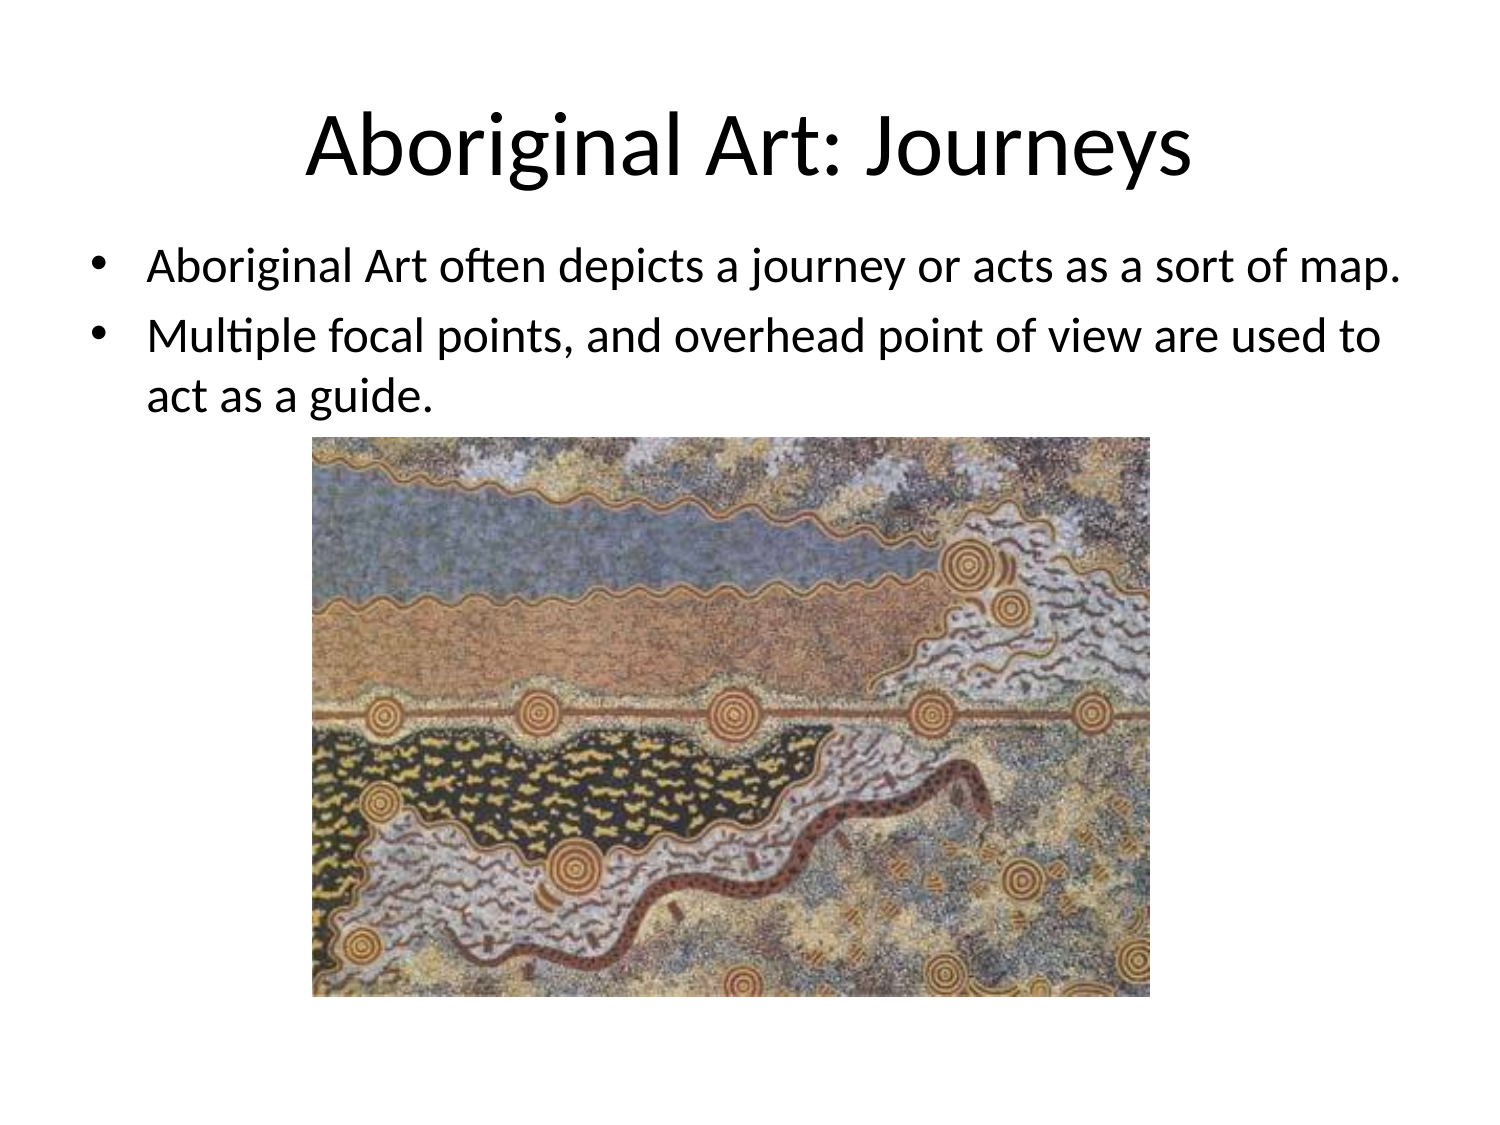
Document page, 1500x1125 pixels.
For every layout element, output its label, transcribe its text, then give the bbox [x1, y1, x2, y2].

list Aboriginal Art often depicts a journey or acts as a sort of map. Multiple focal points, and overhead point of view are used to act as a guide. [75, 224, 1425, 550]
title Aboriginal Art: Journeys [75, 45, 1425, 224]
picture [312, 437, 1151, 997]
